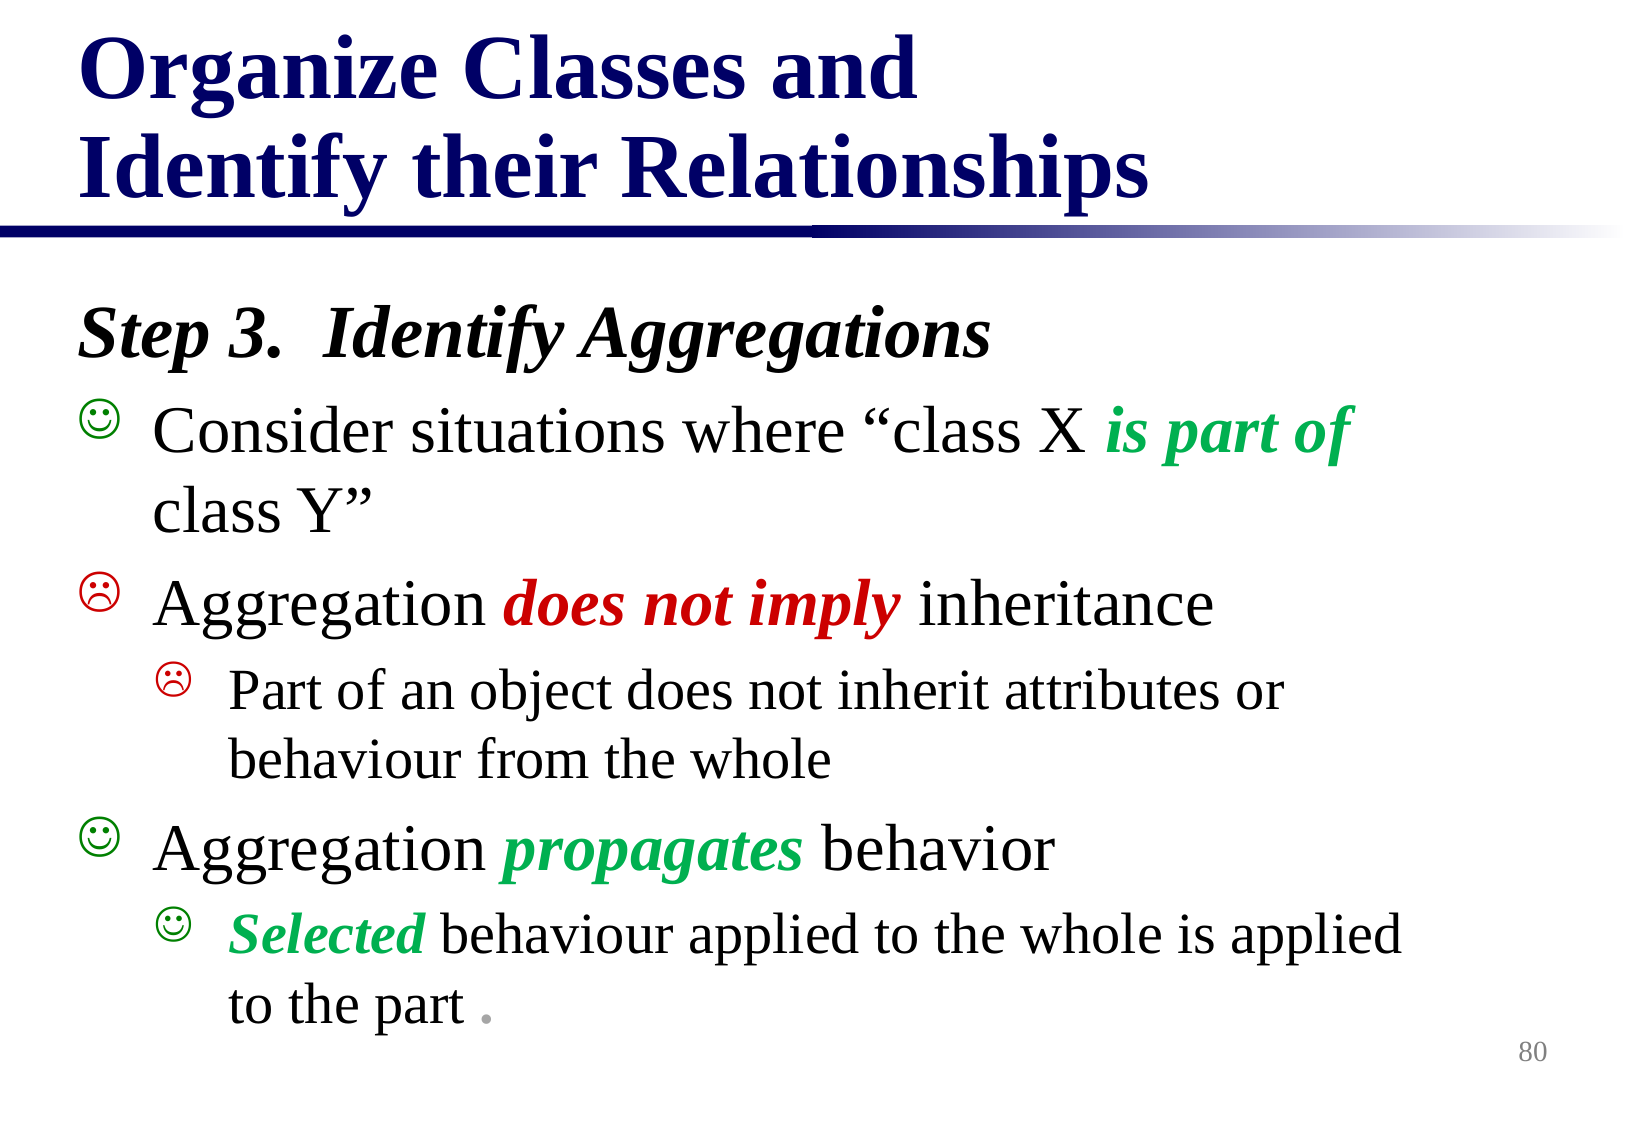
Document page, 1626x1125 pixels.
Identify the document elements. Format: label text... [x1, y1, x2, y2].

slide_number 80 [1224, 1012, 1564, 1088]
list Step 3. Identify Aggregations Consider situations where “class X is part of class Y” Aggregation does not imply inheritance Part of an object does not inherit attributes or behaviour from the whole Aggregation propagates behavior Selected behaviour applied to the whole is applied to the part . [62, 274, 1474, 1076]
title Organize Classes and Identify their Relationships [62, 43, 1564, 226]
